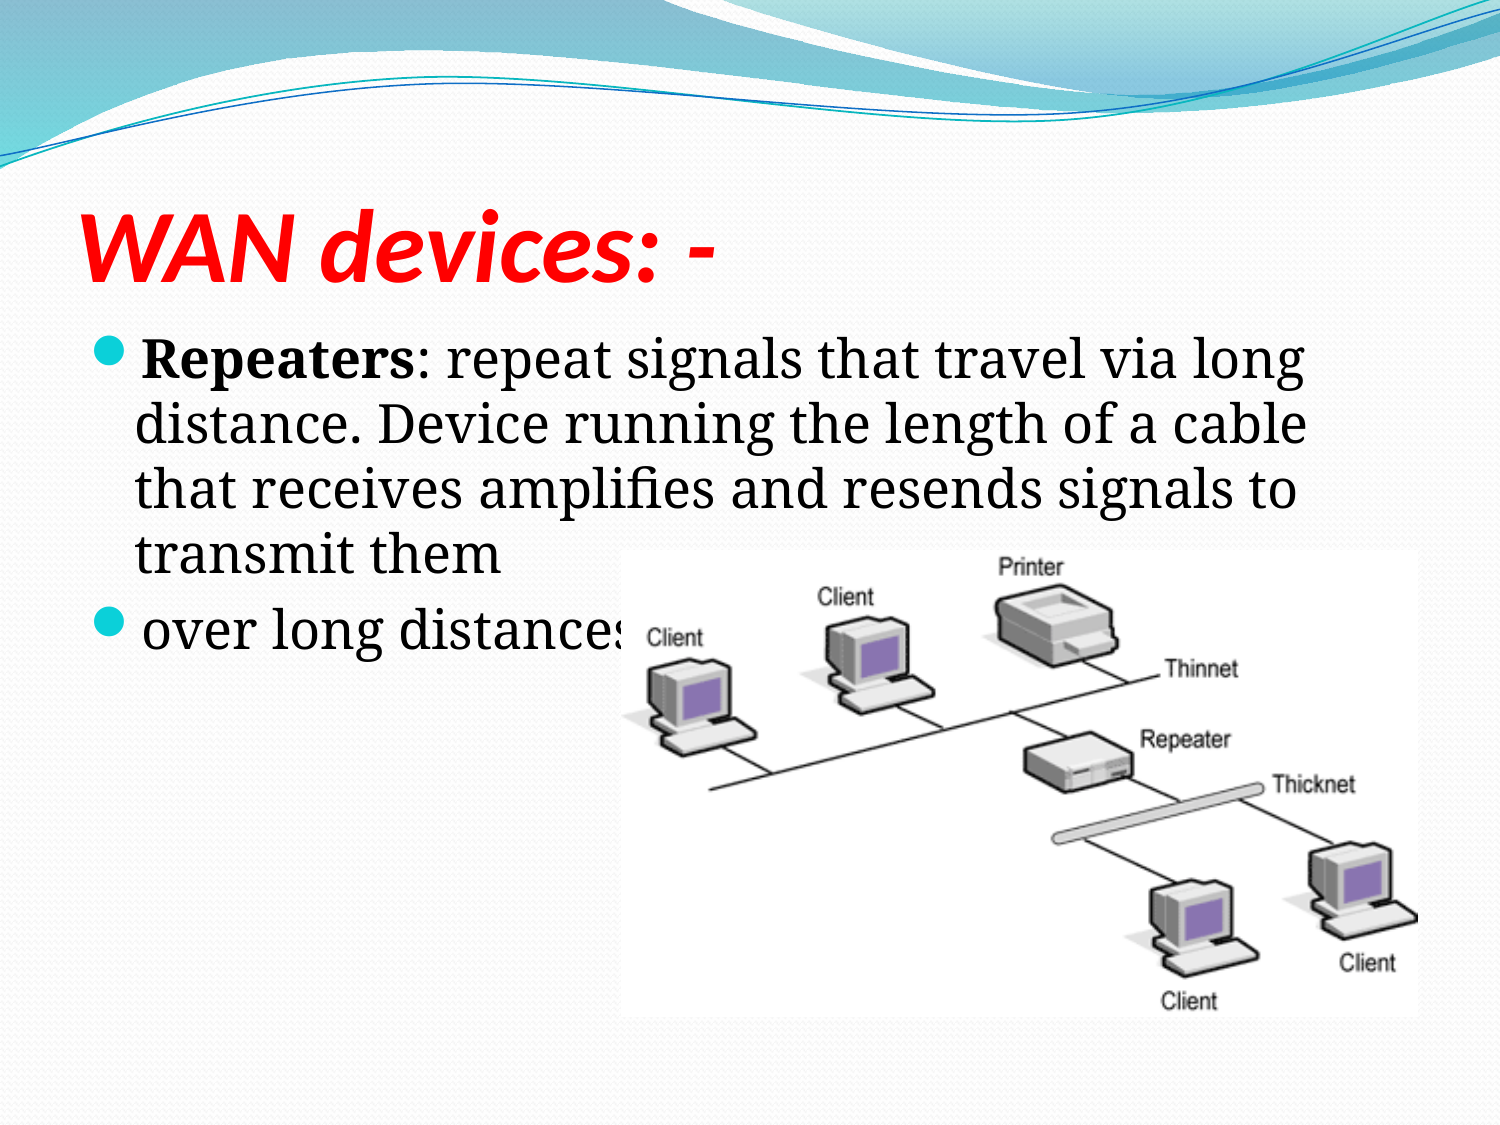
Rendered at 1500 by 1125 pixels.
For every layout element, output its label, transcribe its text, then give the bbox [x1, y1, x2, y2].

picture [620, 550, 1419, 1017]
title WAN devices: - [75, 115, 1425, 303]
list Repeaters: repeat signals that travel via long distance. Device running the length of a cable that receives amplifies and resends signals to transmit them over long distances. [75, 317, 1425, 1038]
